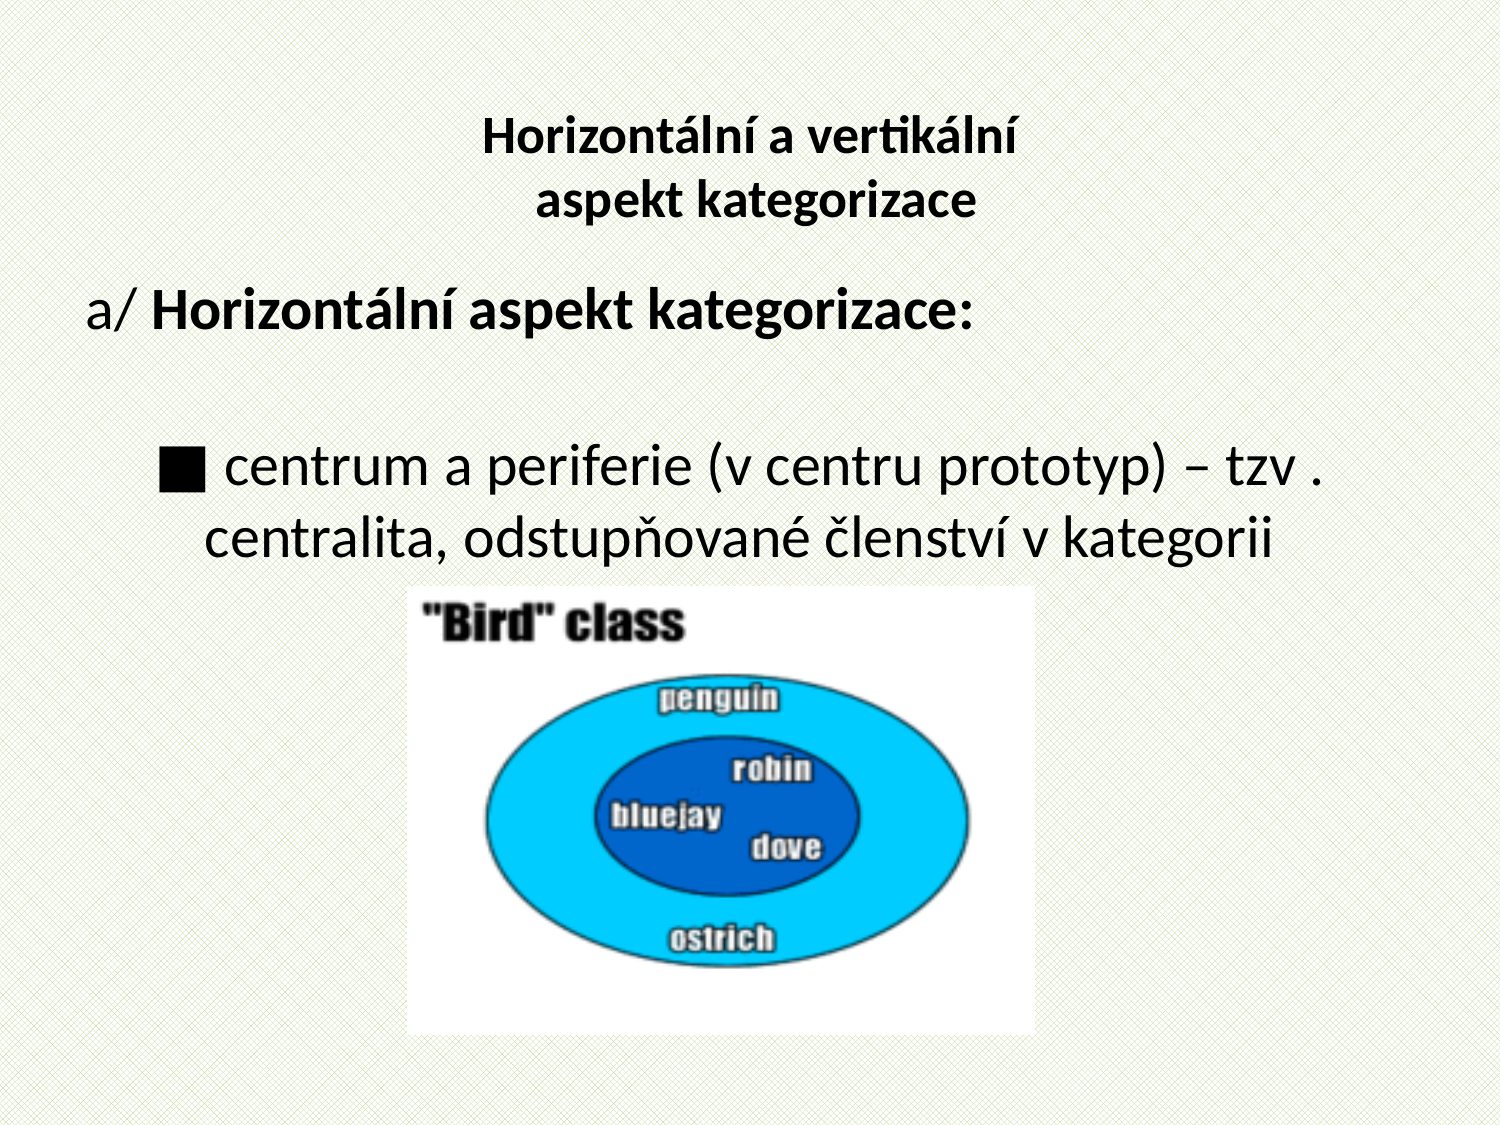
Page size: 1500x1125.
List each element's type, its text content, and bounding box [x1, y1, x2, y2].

picture [407, 585, 1035, 1036]
list a/ Horizontální aspekt kategorizace: ■ centrum a periferie (v centru prototyp) – tzv . centralita, odstupňované členství v kategorii [64, 261, 1416, 1005]
title Horizontální a vertikální aspekt kategorizace [88, 89, 1426, 303]
